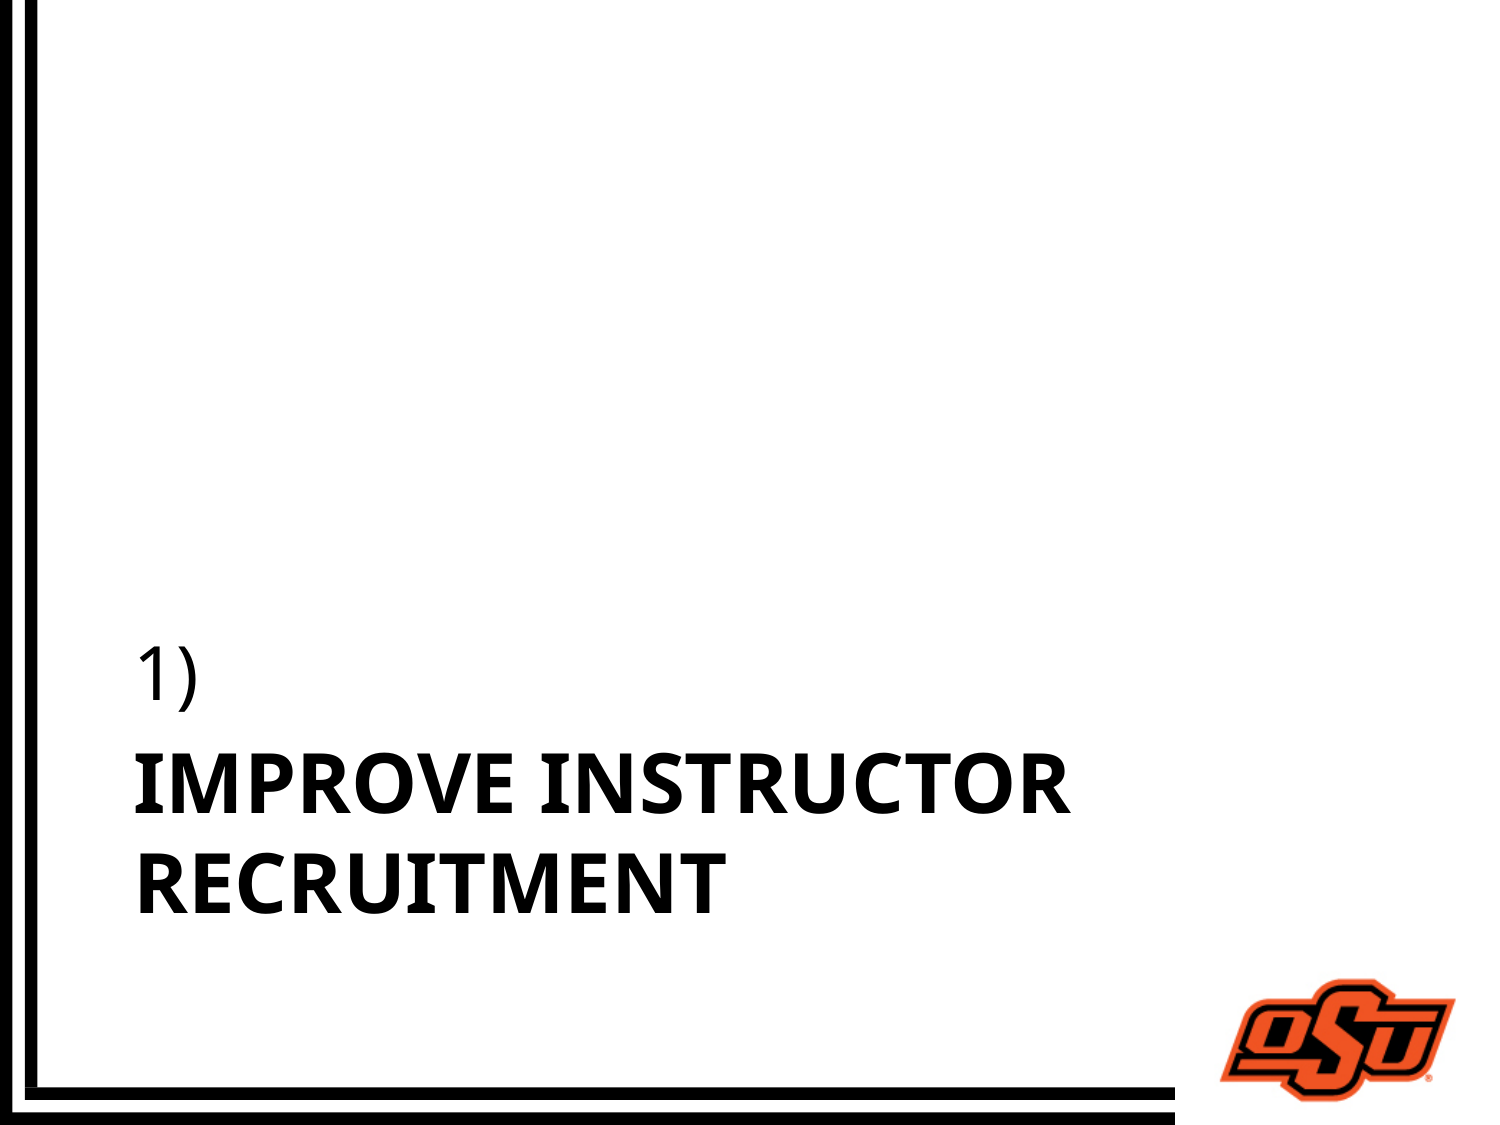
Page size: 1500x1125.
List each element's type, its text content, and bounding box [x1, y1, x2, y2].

picture [1182, 962, 1495, 1113]
title Improve instructor recruitment [118, 723, 1394, 947]
list 1) [118, 476, 1394, 723]
